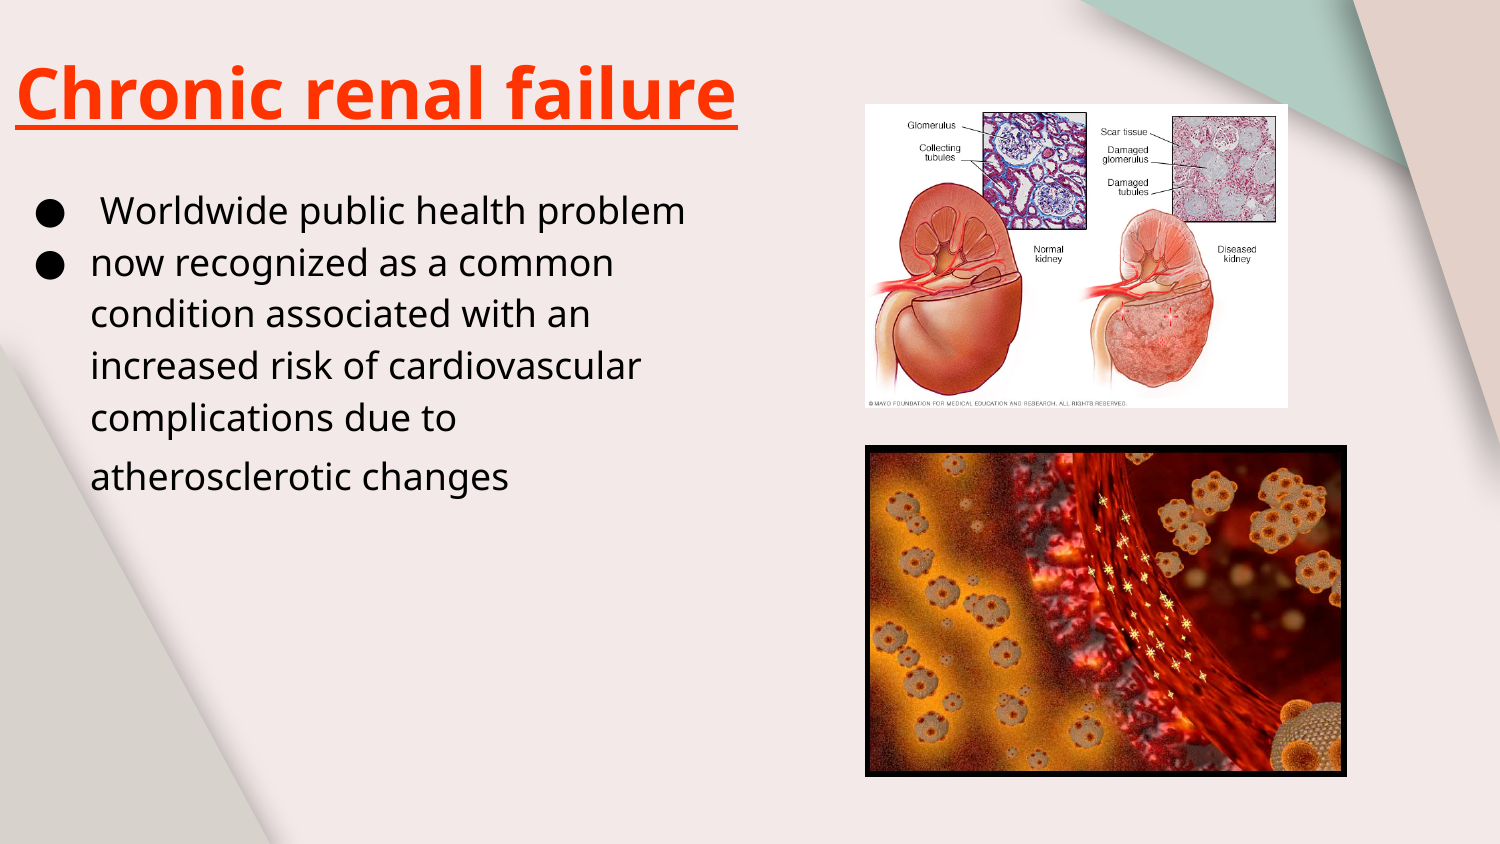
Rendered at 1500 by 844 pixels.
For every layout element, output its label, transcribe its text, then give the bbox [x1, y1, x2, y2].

title Chronic renal failure [0, 33, 1350, 175]
picture [1076, 455, 1200, 736]
picture [865, 103, 1288, 408]
list Worldwide public health problem now recognized as a common condition associated with an increased risk of cardiovascular complications due to atherosclerotic changes [0, 165, 741, 754]
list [865, 445, 1347, 778]
